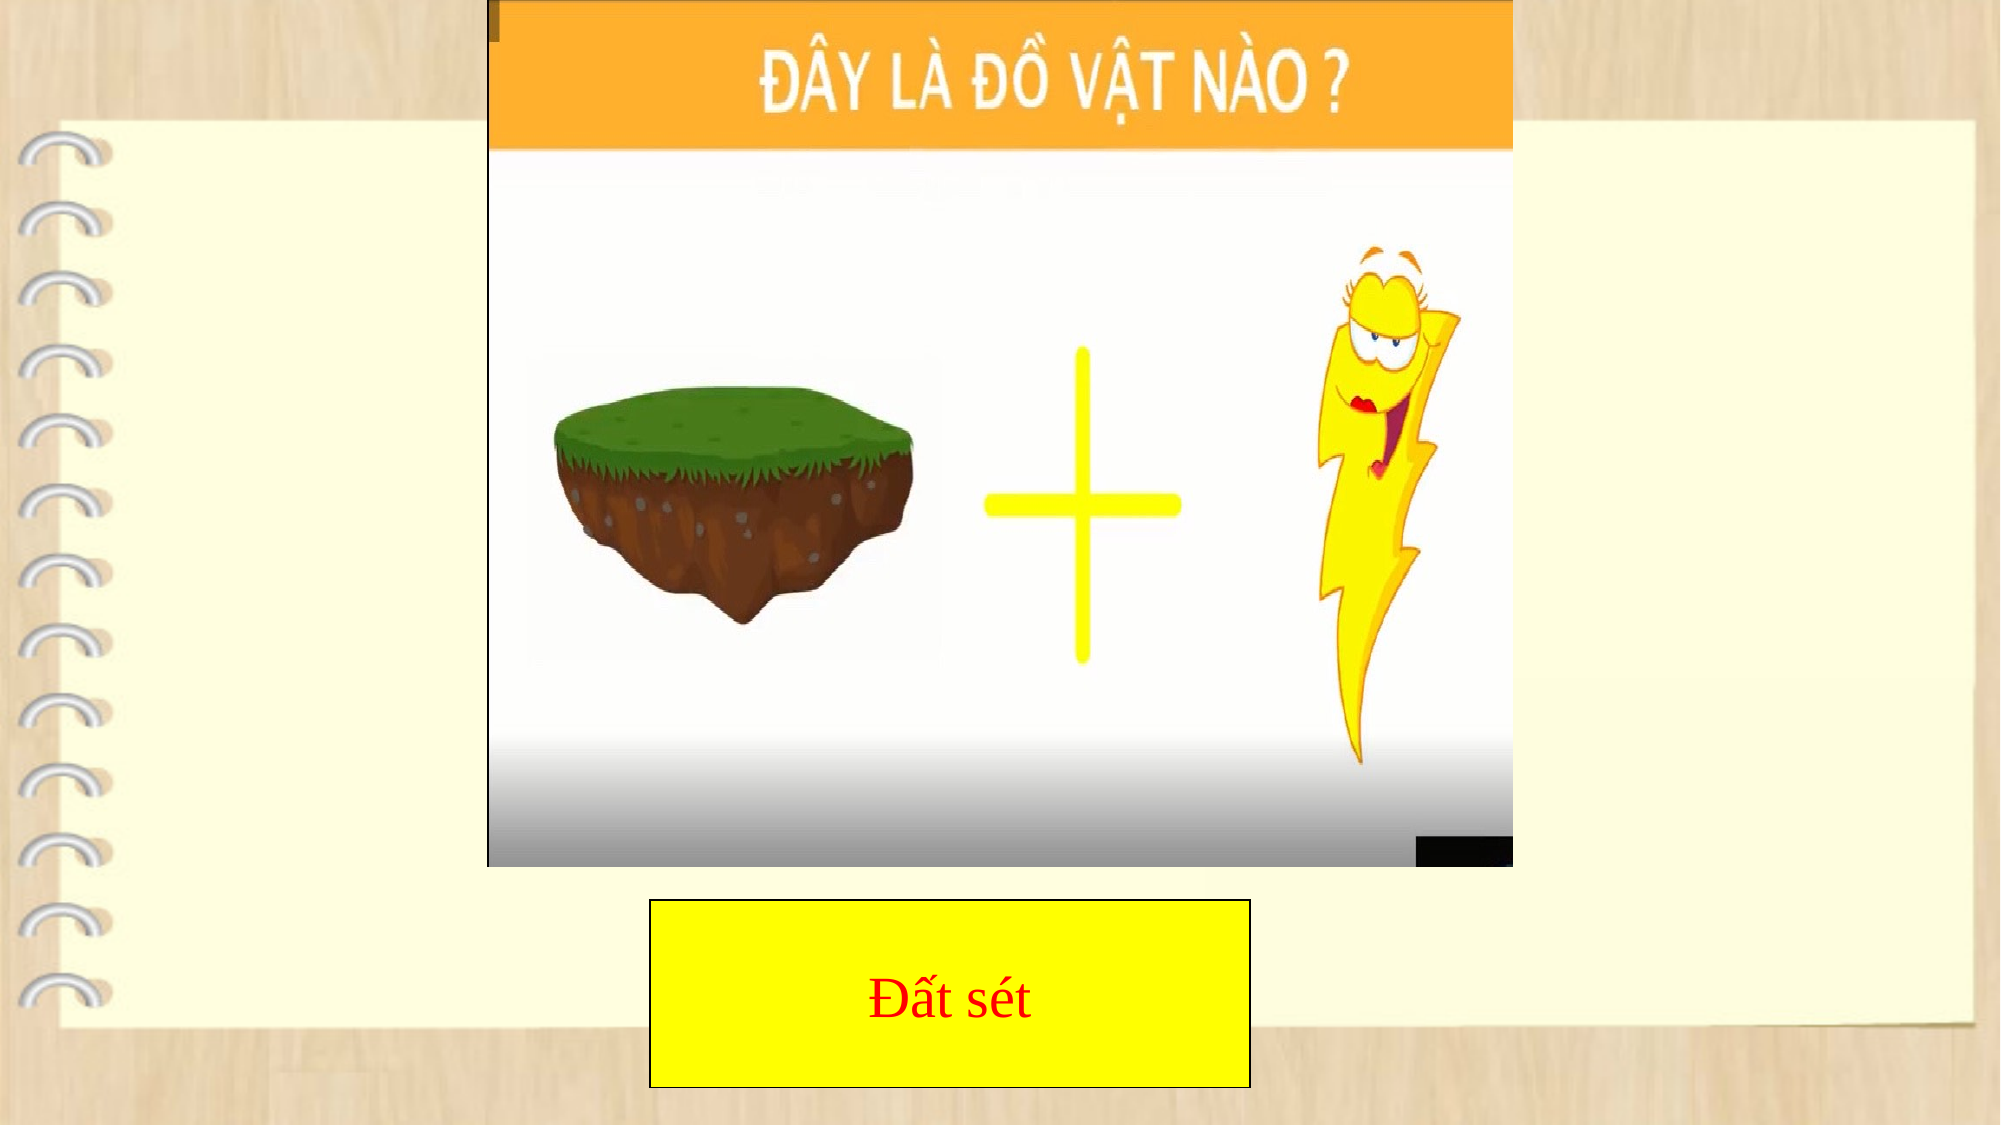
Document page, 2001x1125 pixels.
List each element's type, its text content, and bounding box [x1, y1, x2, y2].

text_box Đất sét [649, 900, 1250, 1088]
picture [0, 0, 2001, 1125]
